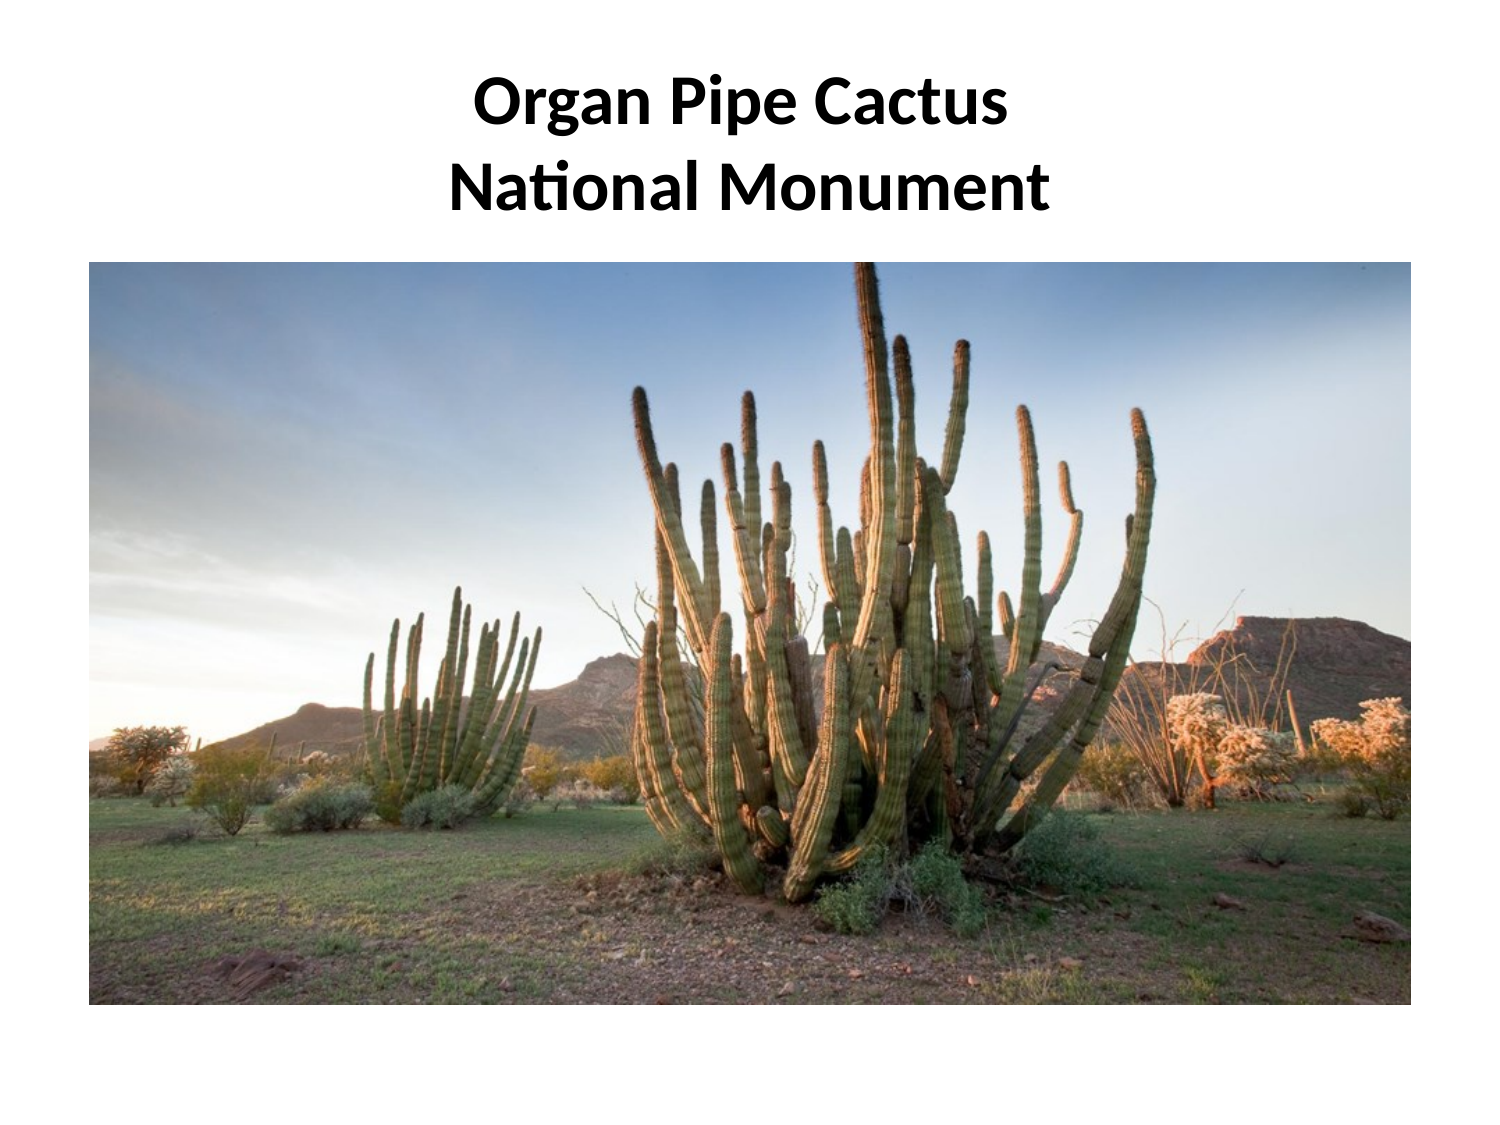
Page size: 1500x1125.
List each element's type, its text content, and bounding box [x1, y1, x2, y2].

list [89, 262, 1411, 1006]
title Organ Pipe Cactus National Monument [75, 45, 1425, 233]
